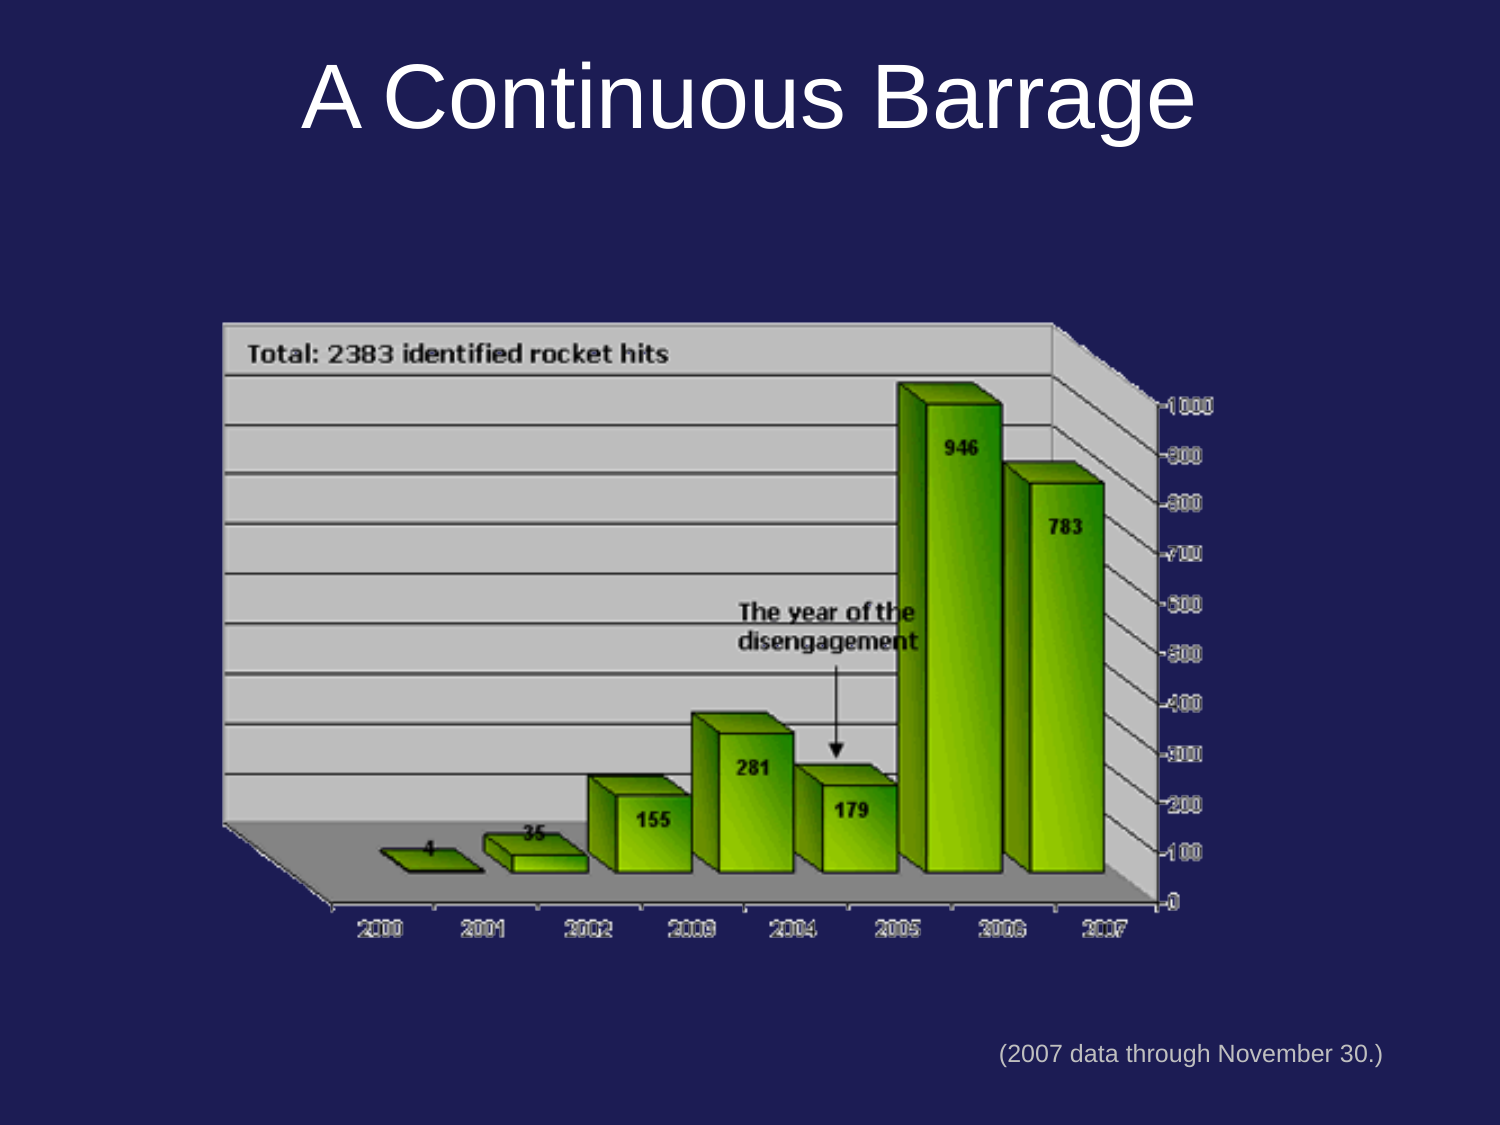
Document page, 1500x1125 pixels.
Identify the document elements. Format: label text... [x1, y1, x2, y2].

text_box (2007 data through November 30.) [984, 1029, 1400, 1075]
title A Continuous Barrage [74, 44, 1426, 140]
picture [212, 303, 1226, 947]
